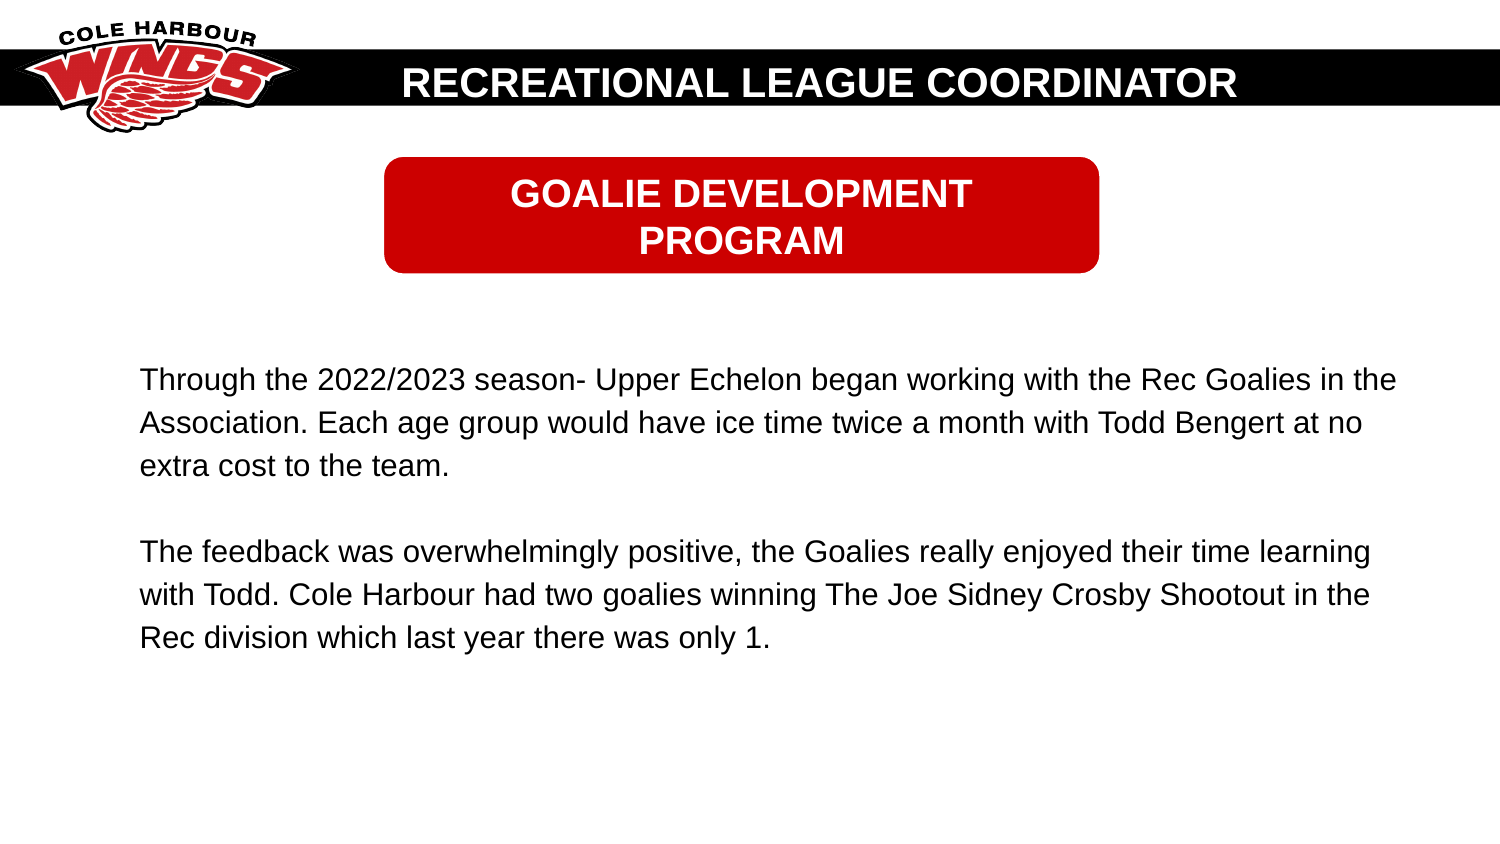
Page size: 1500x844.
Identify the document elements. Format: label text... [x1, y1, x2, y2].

text_box RECREATIONAL LEAGUE COORDINATOR [304, 49, 1500, 106]
text_box GOALIE DEVELOPMENT PROGRAM [383, 156, 1101, 275]
picture [13, 20, 300, 133]
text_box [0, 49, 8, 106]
text_box Through the 2022/2023 season- Upper Echelon began working with the Rec Goalies in the Association. Each age group would have ice time twice a month with Todd Bengert at no extra cost to the team. The feedback was overwhelmingly positive, the Goalies really enjoyed their time learning with Todd. Cole Harbour had two goalies winning The Joe Sidney Crosby Shootout in the Rec division which last year there was only 1. [124, 338, 1439, 670]
